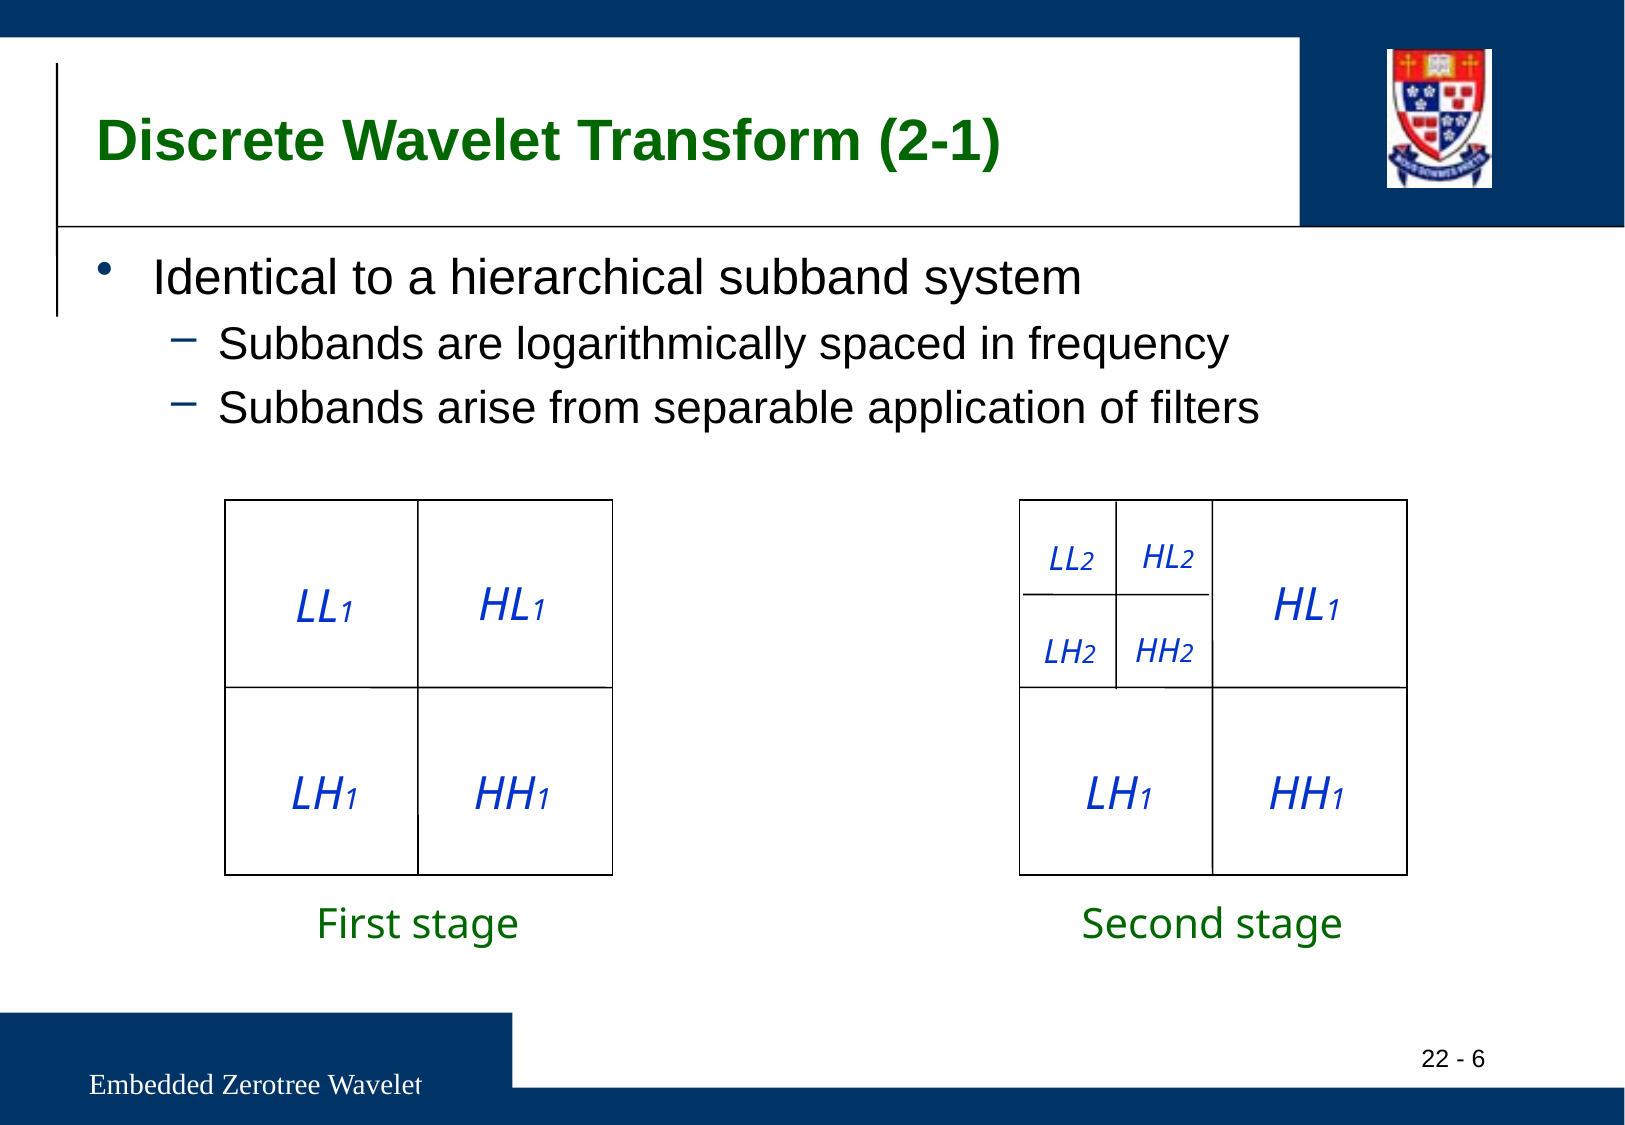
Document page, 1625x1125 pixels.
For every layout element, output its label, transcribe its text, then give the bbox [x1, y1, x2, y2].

title Discrete Wavelet Transform (2-1) [80, 62, 1260, 213]
text_box Identical to a hierarchical subband system Subbands are logarithmically spaced in frequency Subbands arise from separable application of filters [81, 237, 1544, 463]
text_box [949, 496, 1476, 956]
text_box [155, 499, 681, 956]
picture [1387, 49, 1492, 188]
list [80, 249, 1601, 1026]
